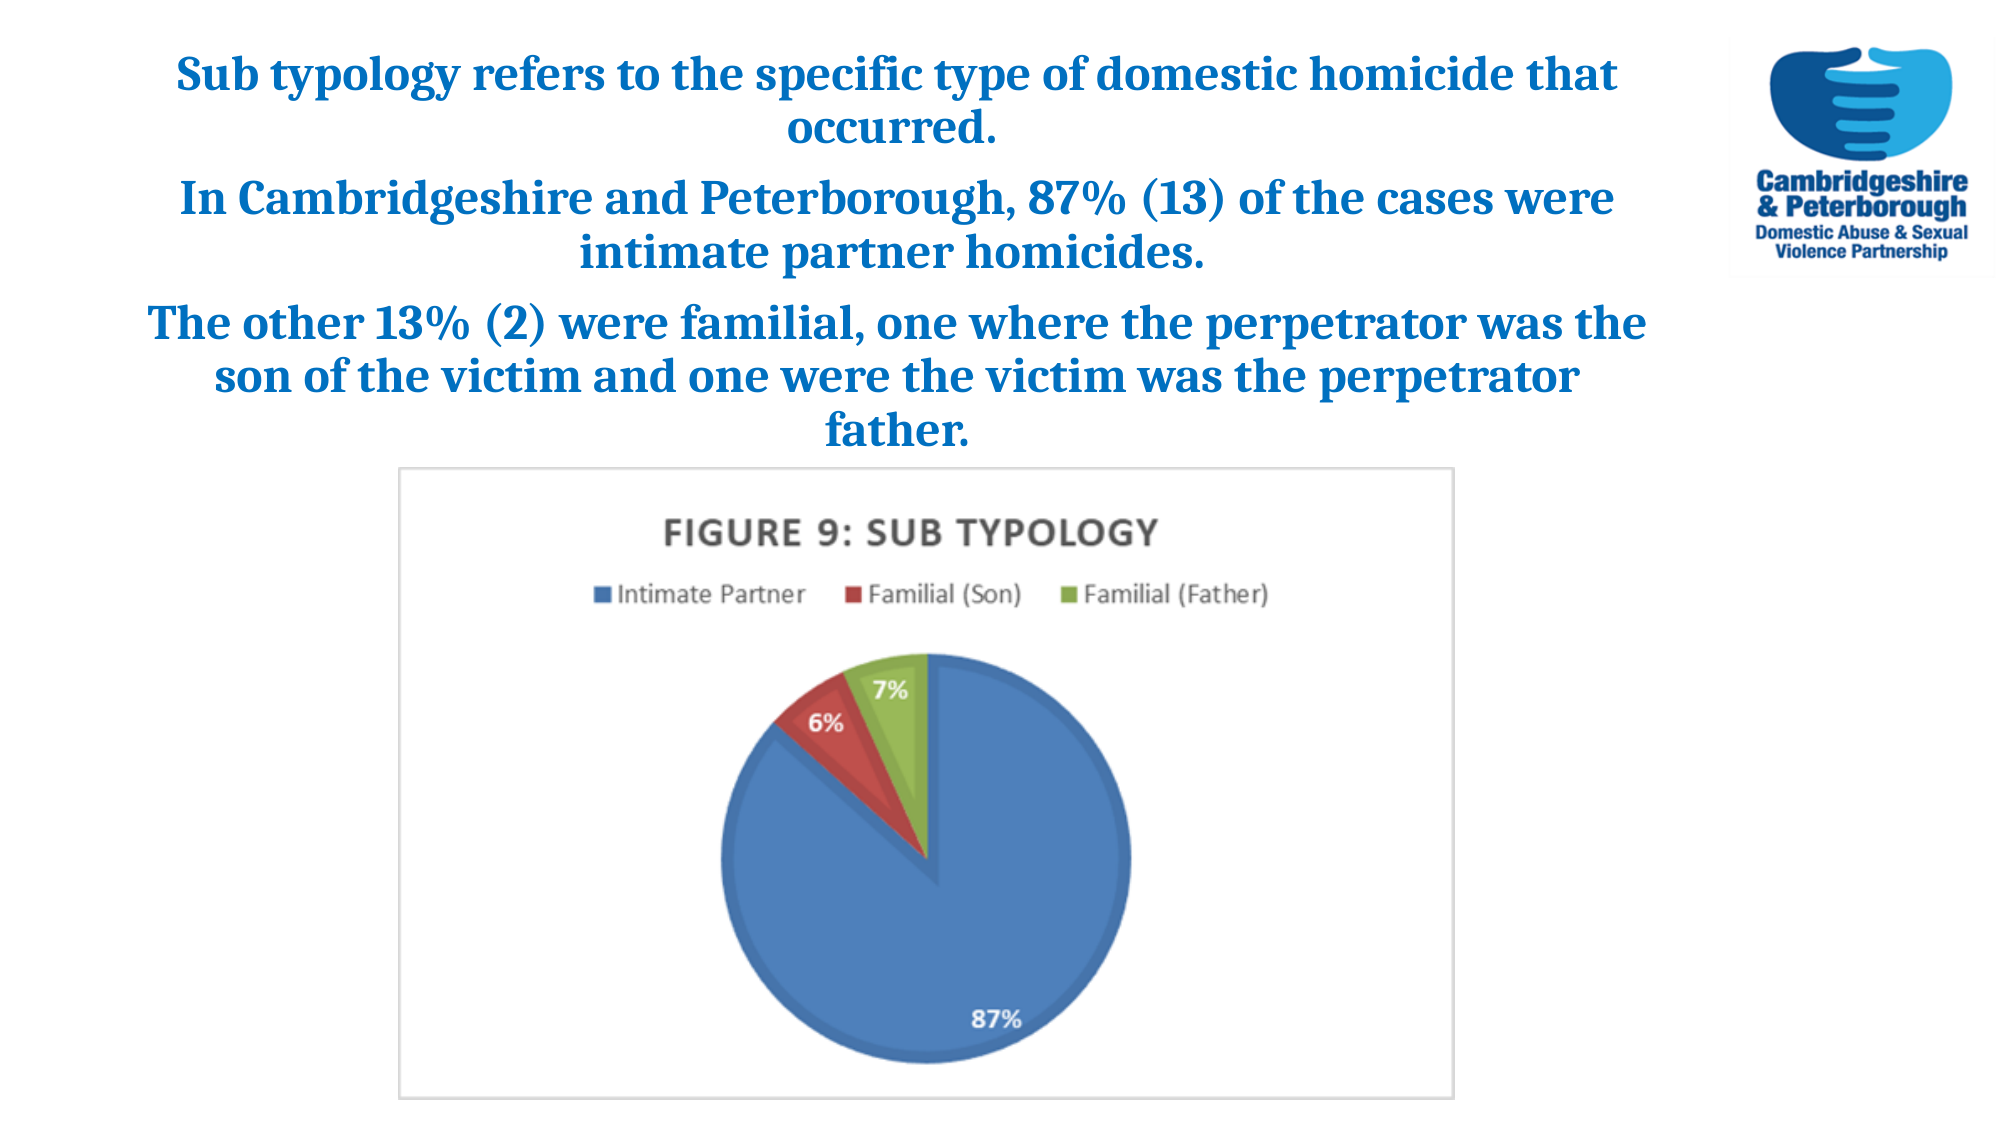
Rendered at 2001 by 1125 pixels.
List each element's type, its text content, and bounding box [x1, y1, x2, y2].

list Sub typology refers to the specific type of domestic homicide that occurred. In Cambridgeshire and Peterborough, 87% (13) of the cases were intimate partner homicides. The other 13% (2) were familial, one where the perpetrator was the son of the victim and one were the victim was the perpetrator father. [121, 40, 1674, 468]
picture [1728, 37, 1996, 278]
picture [398, 467, 1455, 1100]
